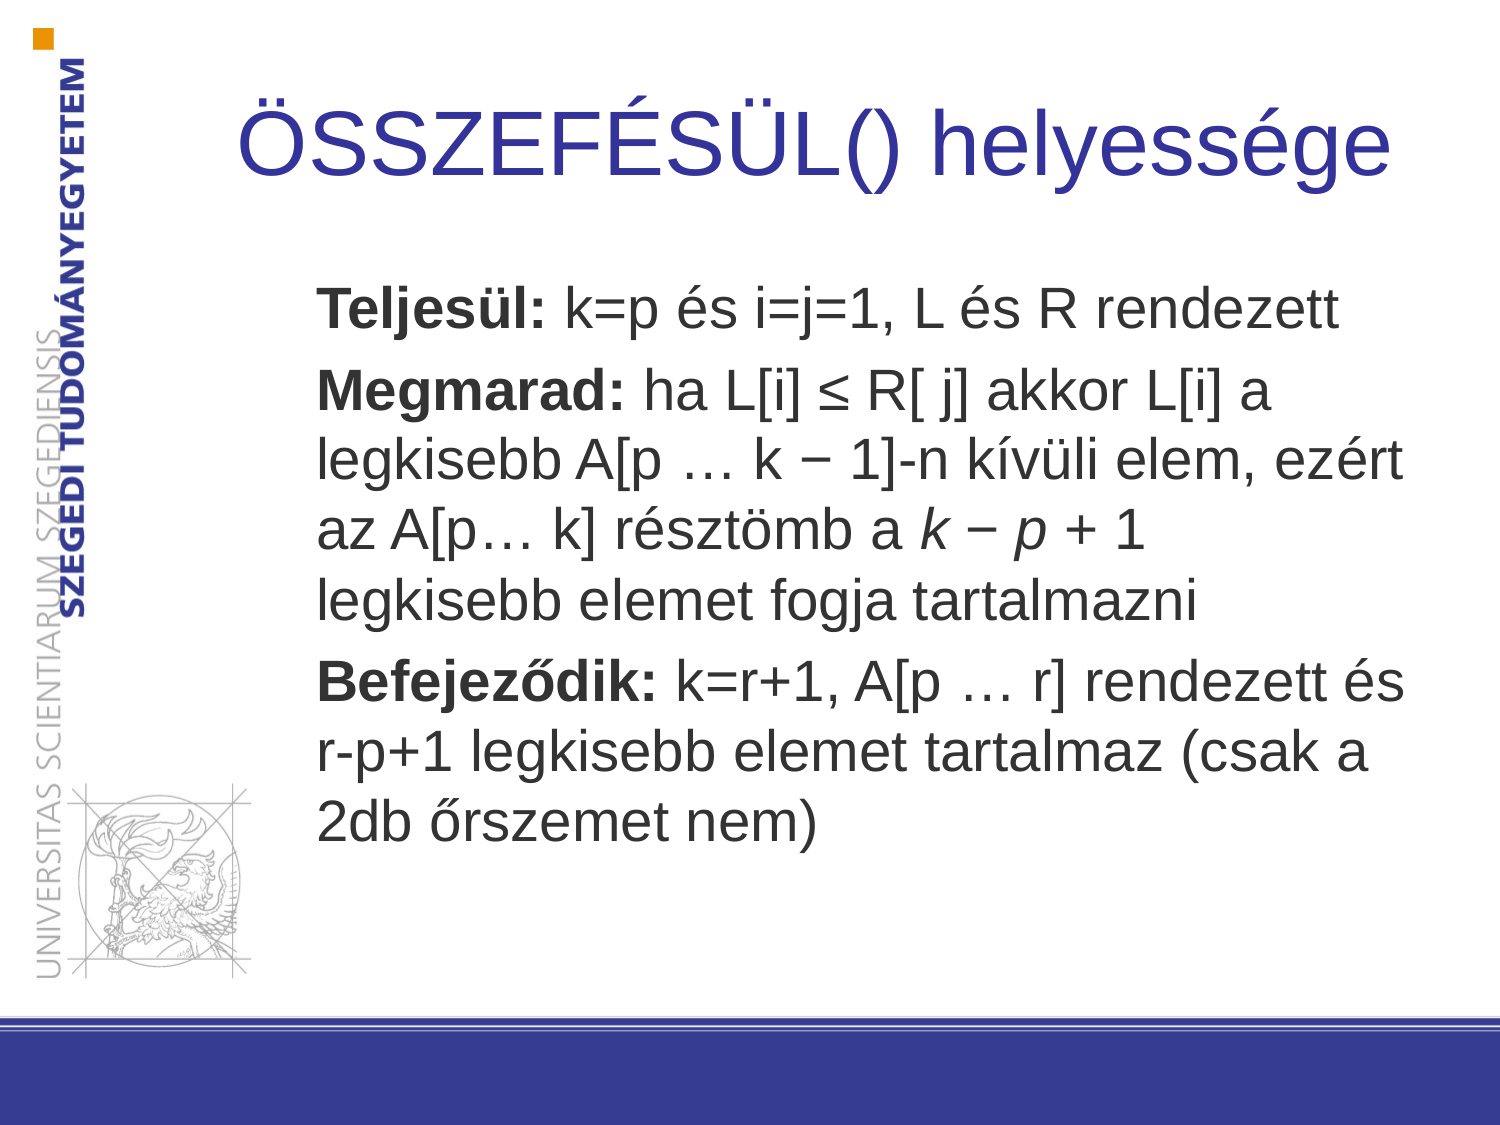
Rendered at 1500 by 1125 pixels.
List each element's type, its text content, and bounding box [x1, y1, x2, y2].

picture [0, 0, 1500, 1125]
title Összefésül() helyessége [206, 45, 1425, 233]
list Teljesül: k=p és i=j=1, L és R rendezett Megmarad: ha L[i] ≤ R[ j] akkor L[i] a legkisebb A[p … k − 1]-n kívüli elem, ezért az A[p… k] résztömb a k − p + 1 legkisebb elemet fogja tartalmazni Befejeződik: k=r+1, A[p … r] rendezett és r-p+1 legkisebb elemet tartalmaz (csak a 2db őrszemet nem) [301, 262, 1425, 977]
